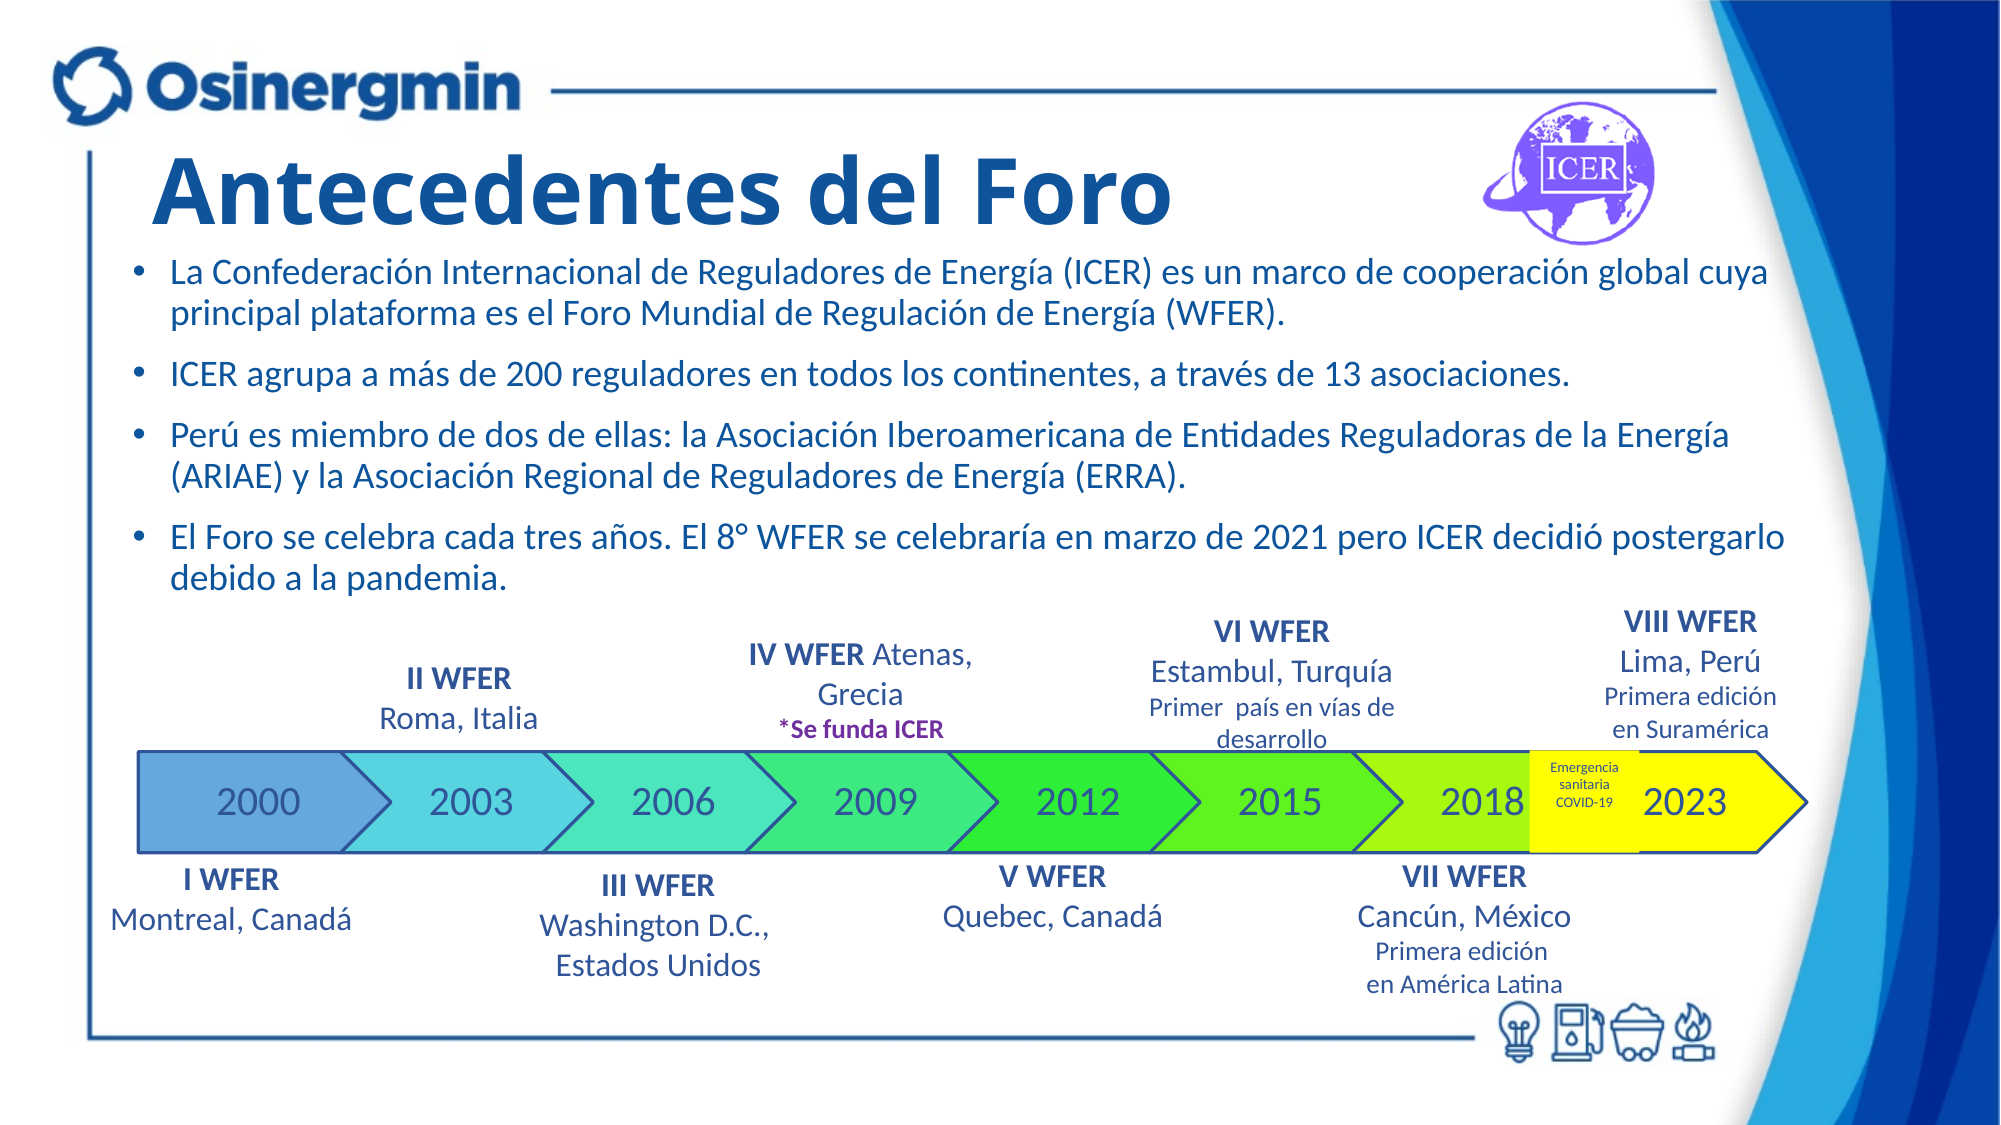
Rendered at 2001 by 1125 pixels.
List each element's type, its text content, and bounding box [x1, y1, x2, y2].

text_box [83, 590, 1809, 1009]
picture [0, 0, 2000, 1125]
list La Confederación Internacional de Reguladores de Energía (ICER) es un marco de cooperación global cuya principal plataforma es el Foro Mundial de Regulación de Energía (WFER). ICER agrupa a más de 200 reguladores en todos los continentes, a través de 13 asociaciones. Perú es miembro de dos de ellas: la Asociación Iberoamericana de Entidades Reguladoras de la Energía (ARIAE) y la Asociación Regional de Reguladores de Energía (ERRA). El Foro se celebra cada tres años. El 8° WFER se celebraría en marzo de 2021 pero ICER decidió postergarlo debido a la pandemia. [117, 244, 1808, 586]
title Antecedentes del Foro [137, 107, 1718, 284]
